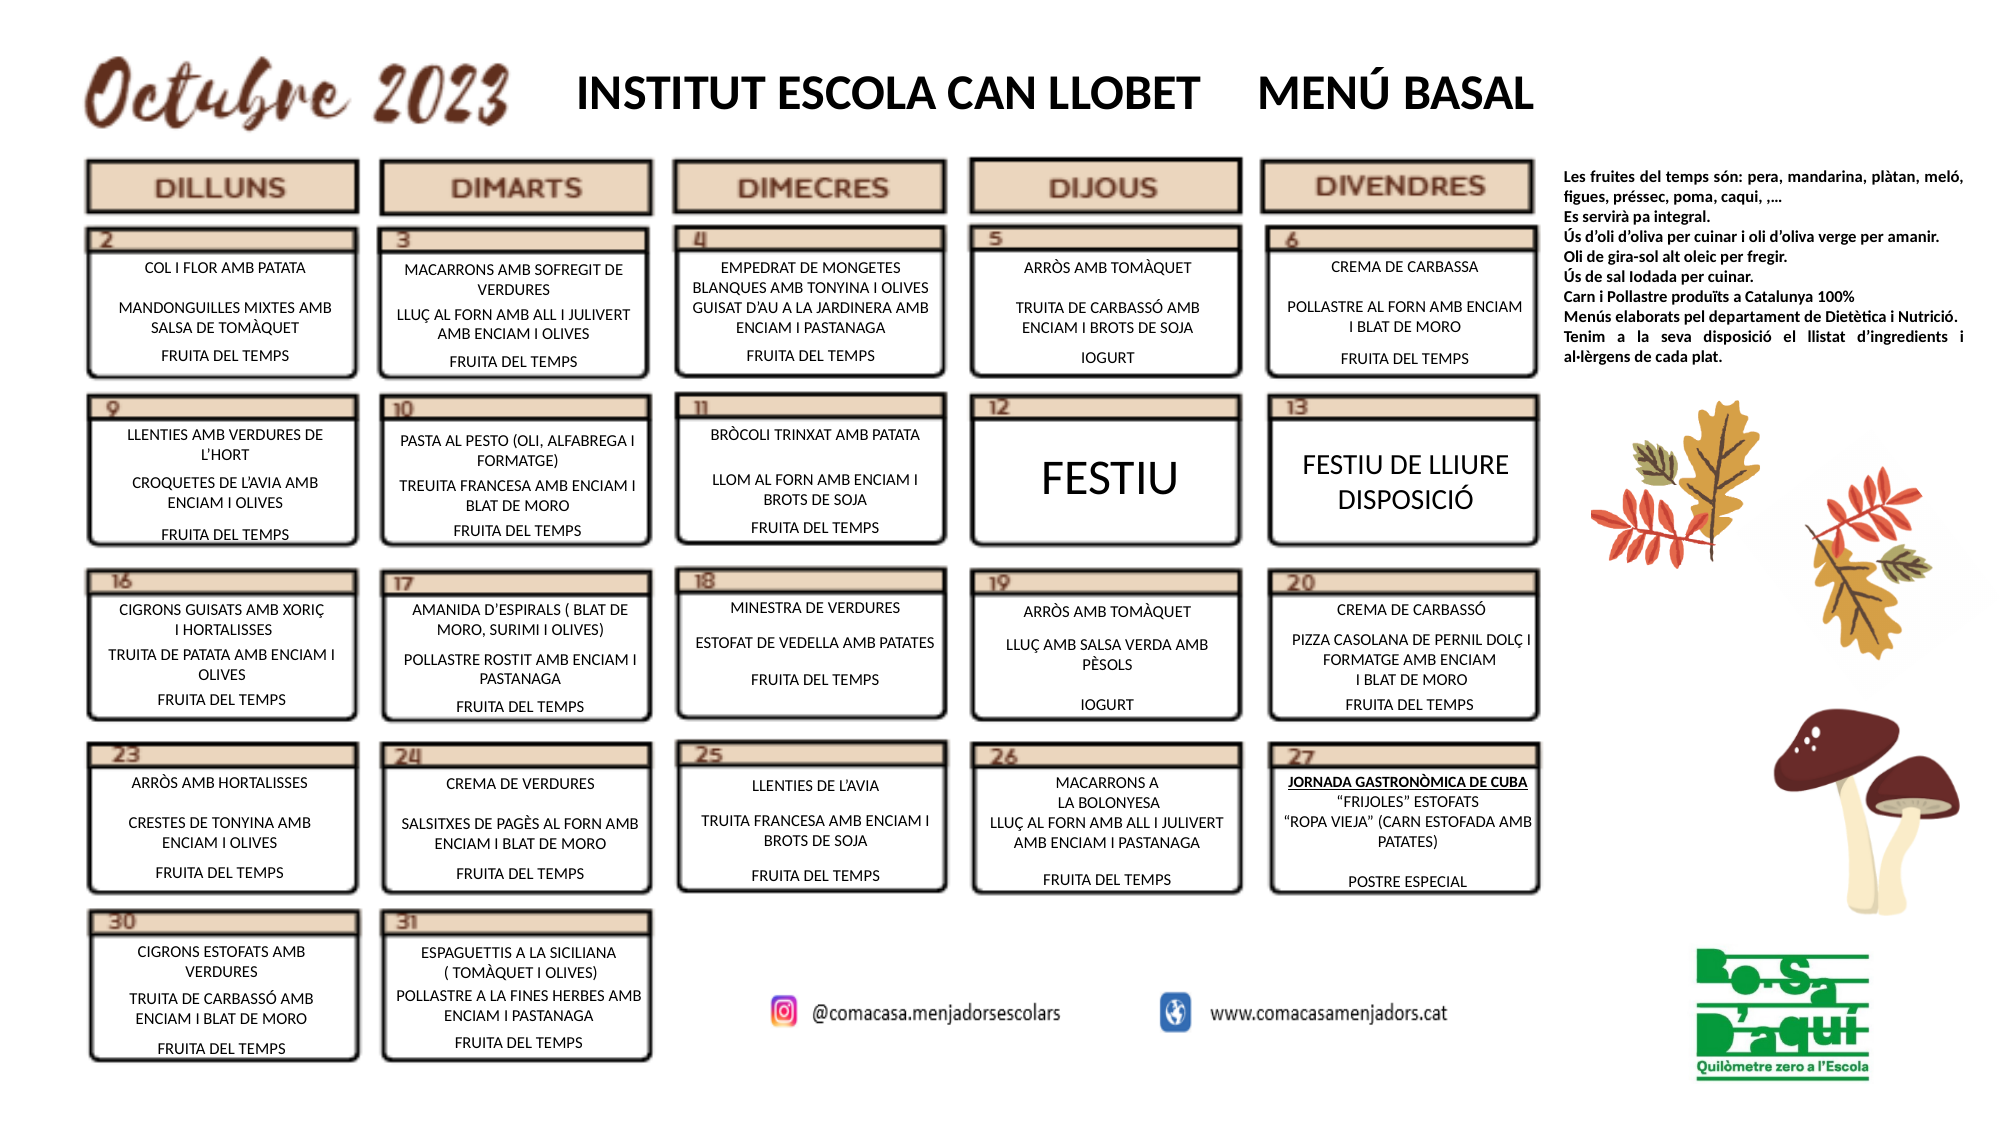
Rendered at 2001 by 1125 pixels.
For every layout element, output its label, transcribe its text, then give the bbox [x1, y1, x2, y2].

picture [1687, 941, 1874, 1084]
text_box Les fruites del temps són: pera, mandarina, plàtan, meló, figues, préssec, poma, caqui, ,… Es servirà pa integral. Ús d’oli d’oliva per cuinar i oli d’oliva verge per amanir. Oli de gira-sol alt oleic per fregir. Ús de sal Iodada per cuinar. Carn i Pollastre produïts a Catalunya 100% Menús elaborats pel departament de Dietètica i Nutrició. Tenim a la seva disposició el llistat d’ingredients i al·lèrgens de cada plat. [1591, 158, 1980, 374]
text_box INSTITUT ESCOLA CAN LLOBET MENÚ BASAL [543, 51, 1744, 127]
picture [21, 25, 2001, 1125]
